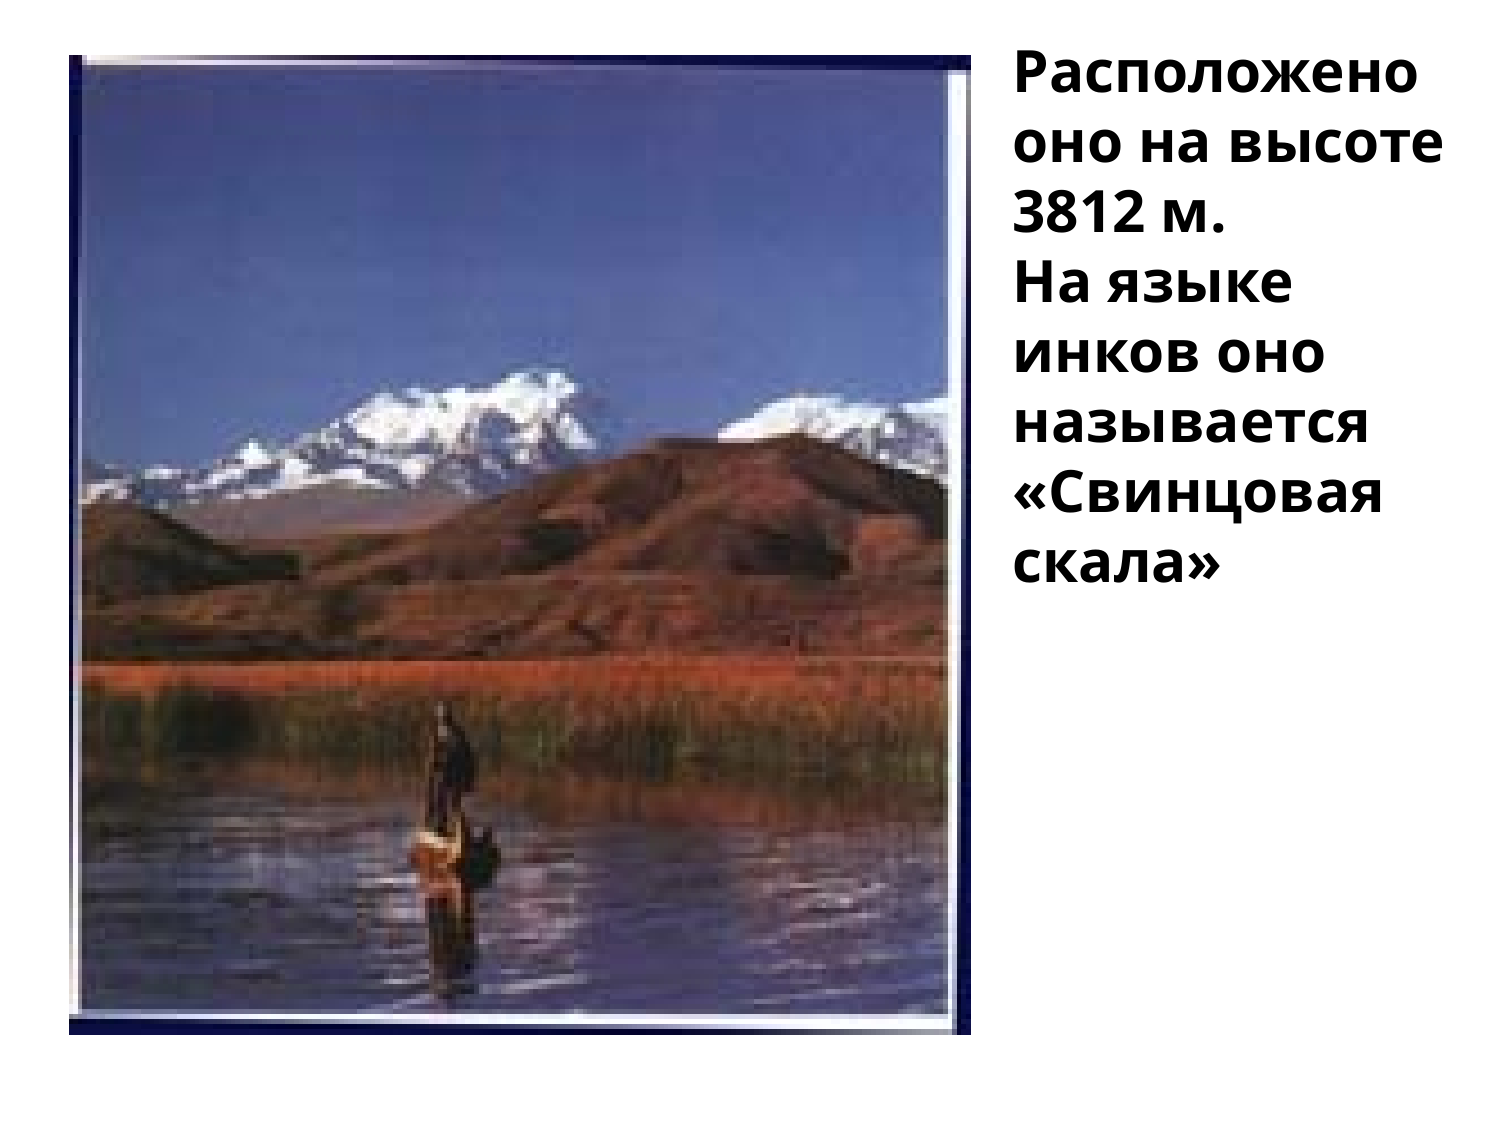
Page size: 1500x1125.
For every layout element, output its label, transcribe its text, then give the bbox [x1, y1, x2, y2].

text_box Расположено оно на высоте 3812 м. На языке инков оно называется «Свинцовая скала» [998, 26, 1461, 602]
picture [69, 55, 972, 1036]
